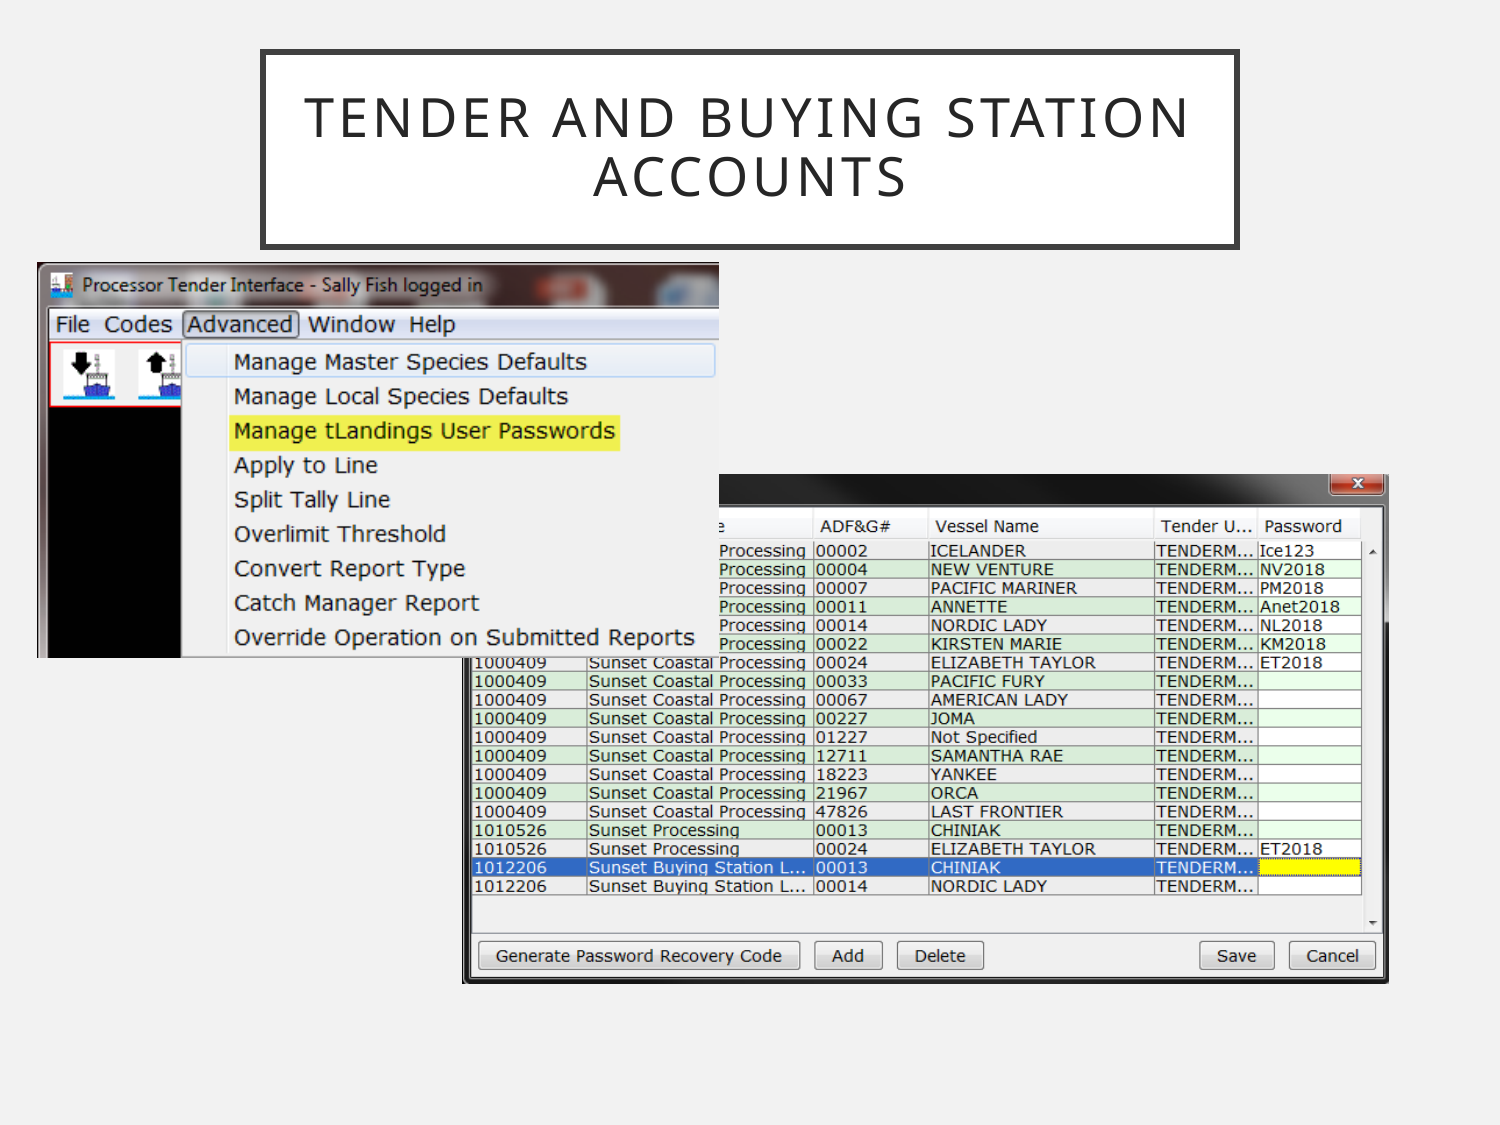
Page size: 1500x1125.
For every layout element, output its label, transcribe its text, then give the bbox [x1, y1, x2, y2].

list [462, 474, 1389, 984]
picture [37, 262, 719, 658]
title Tender and Buying Station Accounts [260, 49, 1240, 250]
